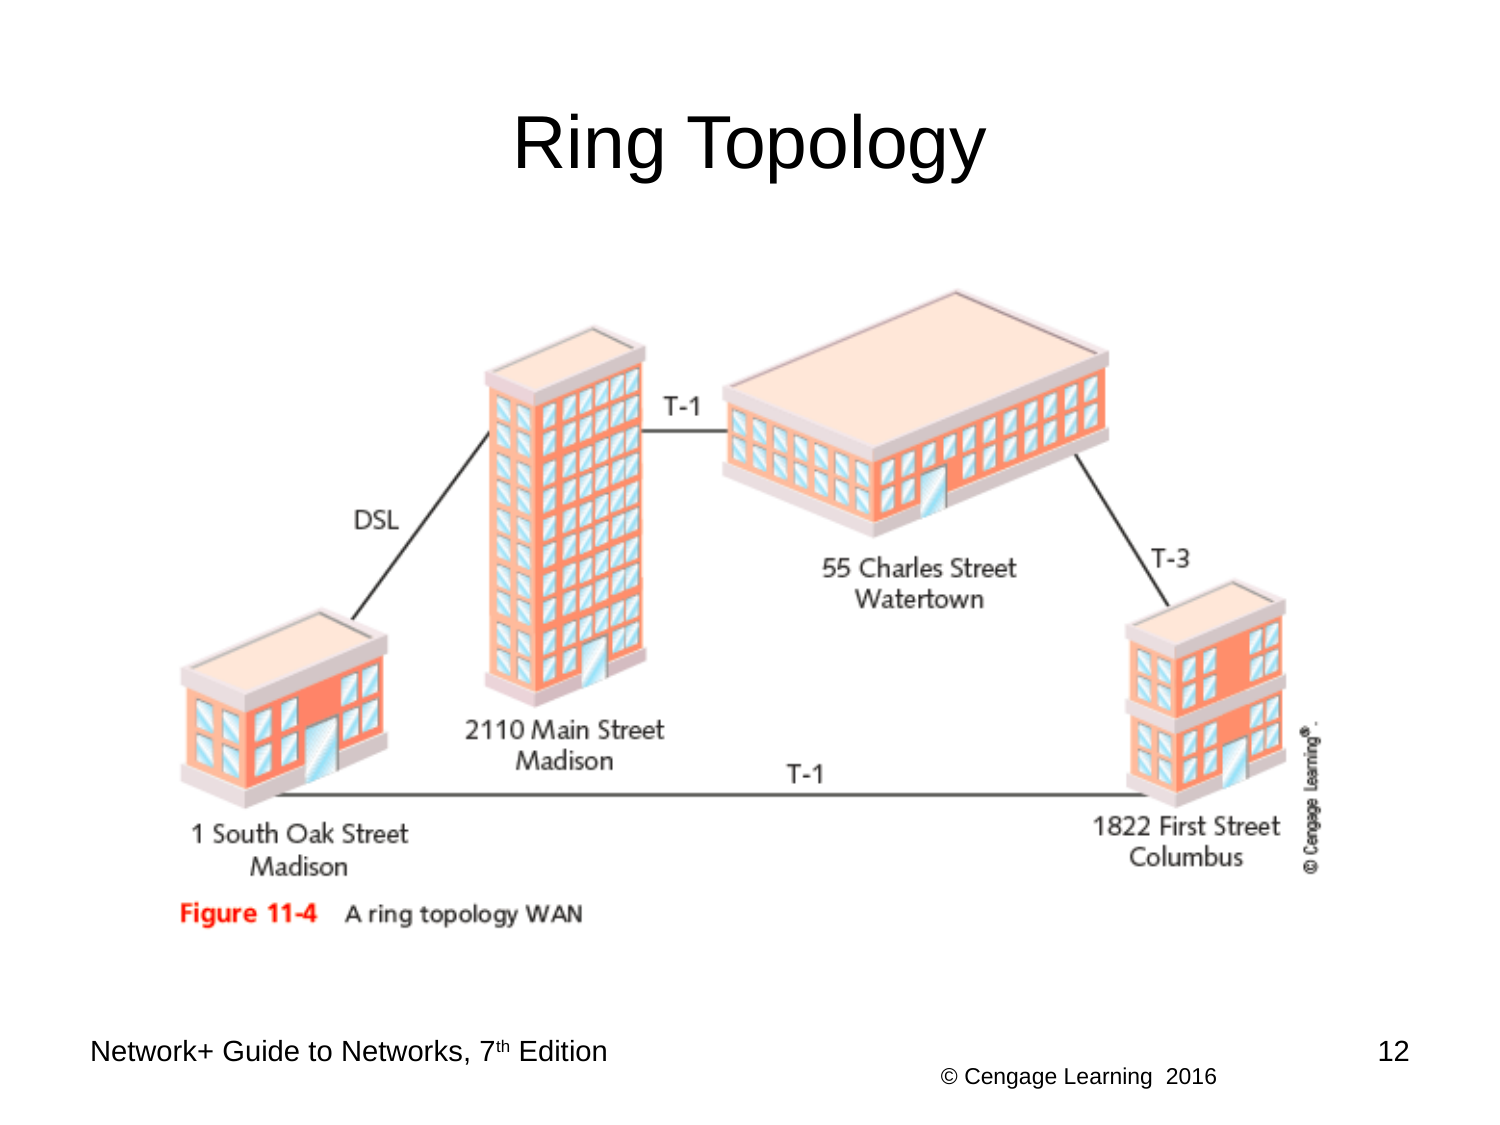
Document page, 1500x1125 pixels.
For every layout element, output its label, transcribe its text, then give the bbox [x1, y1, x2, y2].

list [174, 287, 1328, 934]
title Ring Topology [75, 45, 1425, 233]
footer Network+ Guide to Networks, 7th Edition [74, 1024, 713, 1103]
slide_number 12 [1312, 1024, 1426, 1103]
